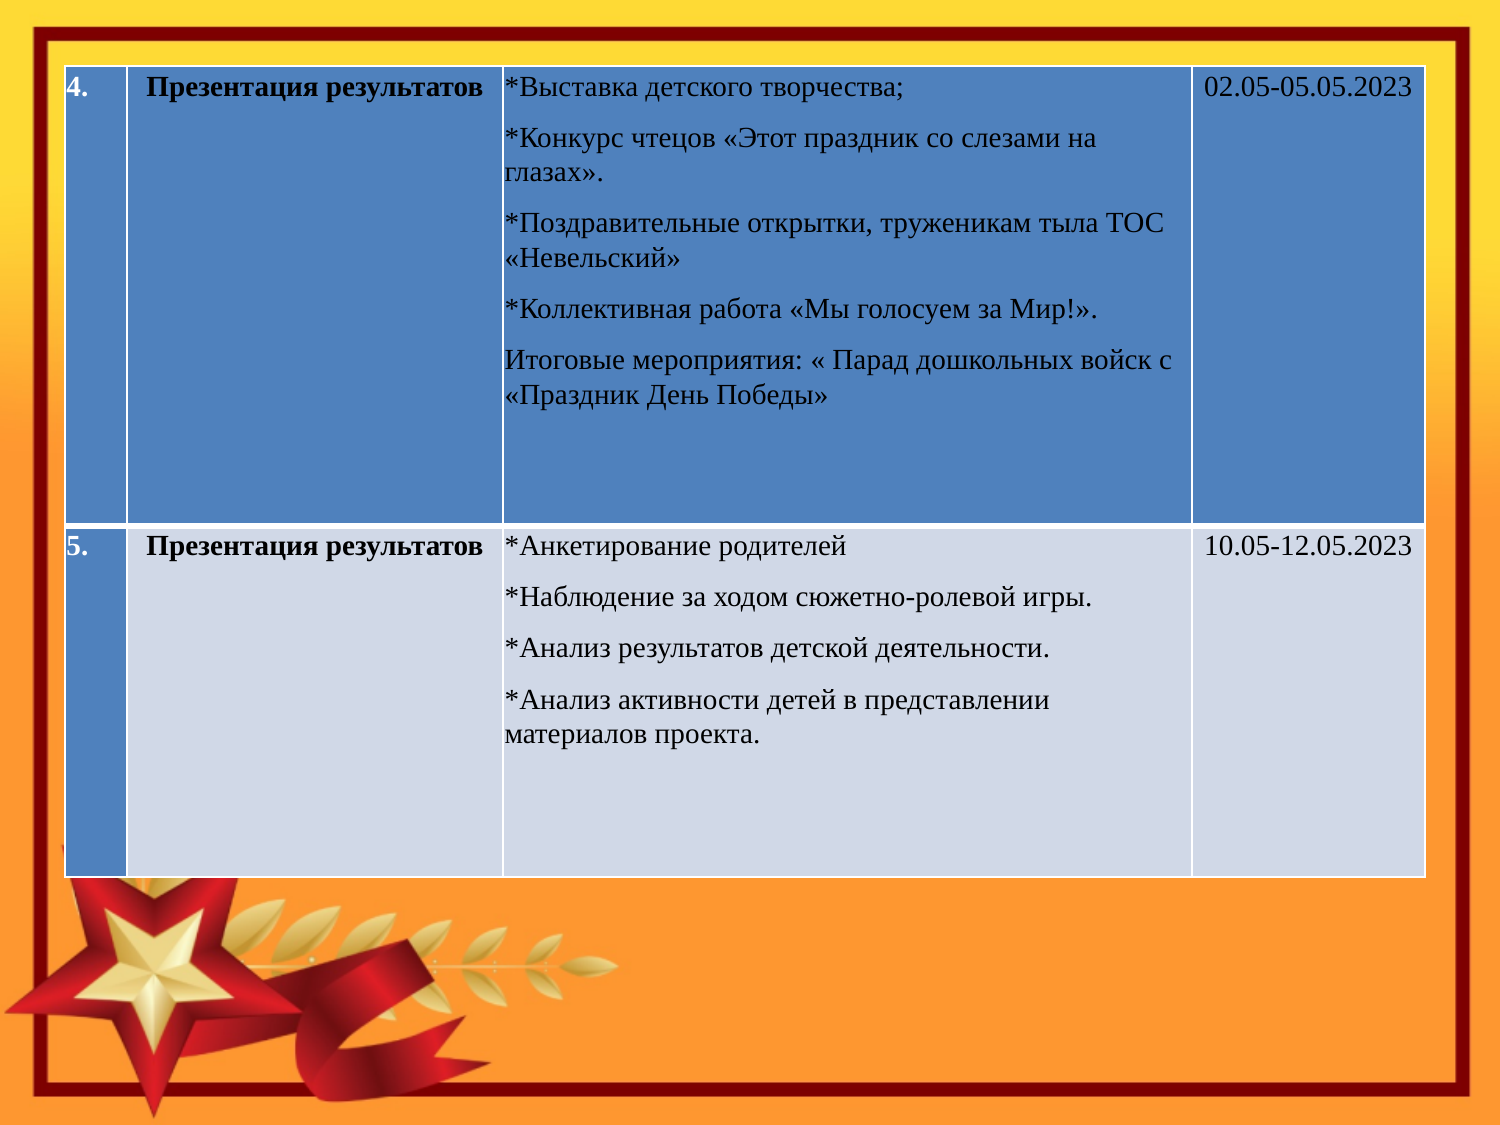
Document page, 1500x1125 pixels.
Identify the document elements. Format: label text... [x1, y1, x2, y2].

table_cell 5. [66, 529, 126, 876]
table_header *Выставка детского творчества; *Конкурс чтецов «Этот праздник со слезами на глазах». *Поздравительные открытки, труженикам тыла ТОС «Невельский» *Коллективная работа «Мы голосуем за Мир!». Итоговые мероприятия: « Парад дошкольных войск с «Праздник День Победы» [504, 67, 1191, 523]
table_cell *Анкетирование родителей *Наблюдение за ходом сюжетно-ролевой игры. *Анализ результатов детской деятельности. *Анализ активности детей в представлении материалов проекта. [504, 529, 1191, 876]
table_header 02.05-05.05.2023 [1193, 67, 1424, 523]
picture [0, 0, 1500, 1125]
table_cell 10.05-12.05.2023 [1193, 529, 1424, 876]
table_header 4. [66, 67, 126, 523]
table_cell Презентация результатов [128, 529, 502, 876]
table_header Презентация результатов [128, 67, 502, 523]
